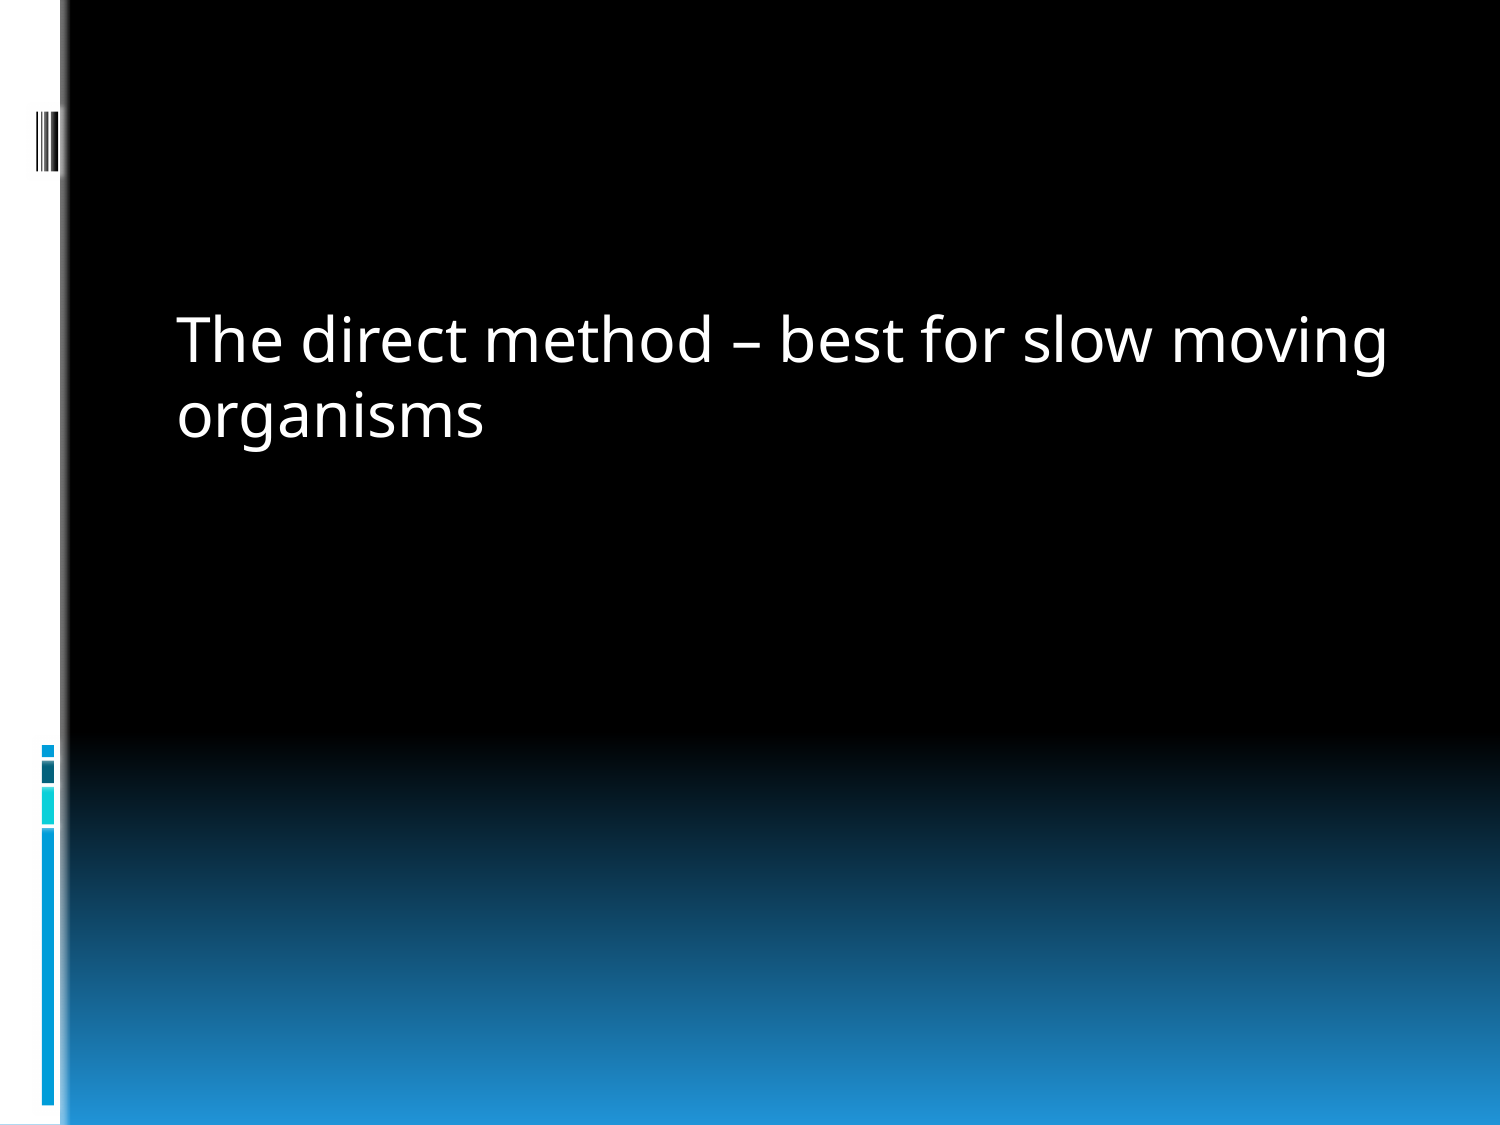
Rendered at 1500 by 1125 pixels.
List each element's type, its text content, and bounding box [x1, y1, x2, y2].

list The direct method – best for slow moving organisms [150, 292, 1425, 1043]
